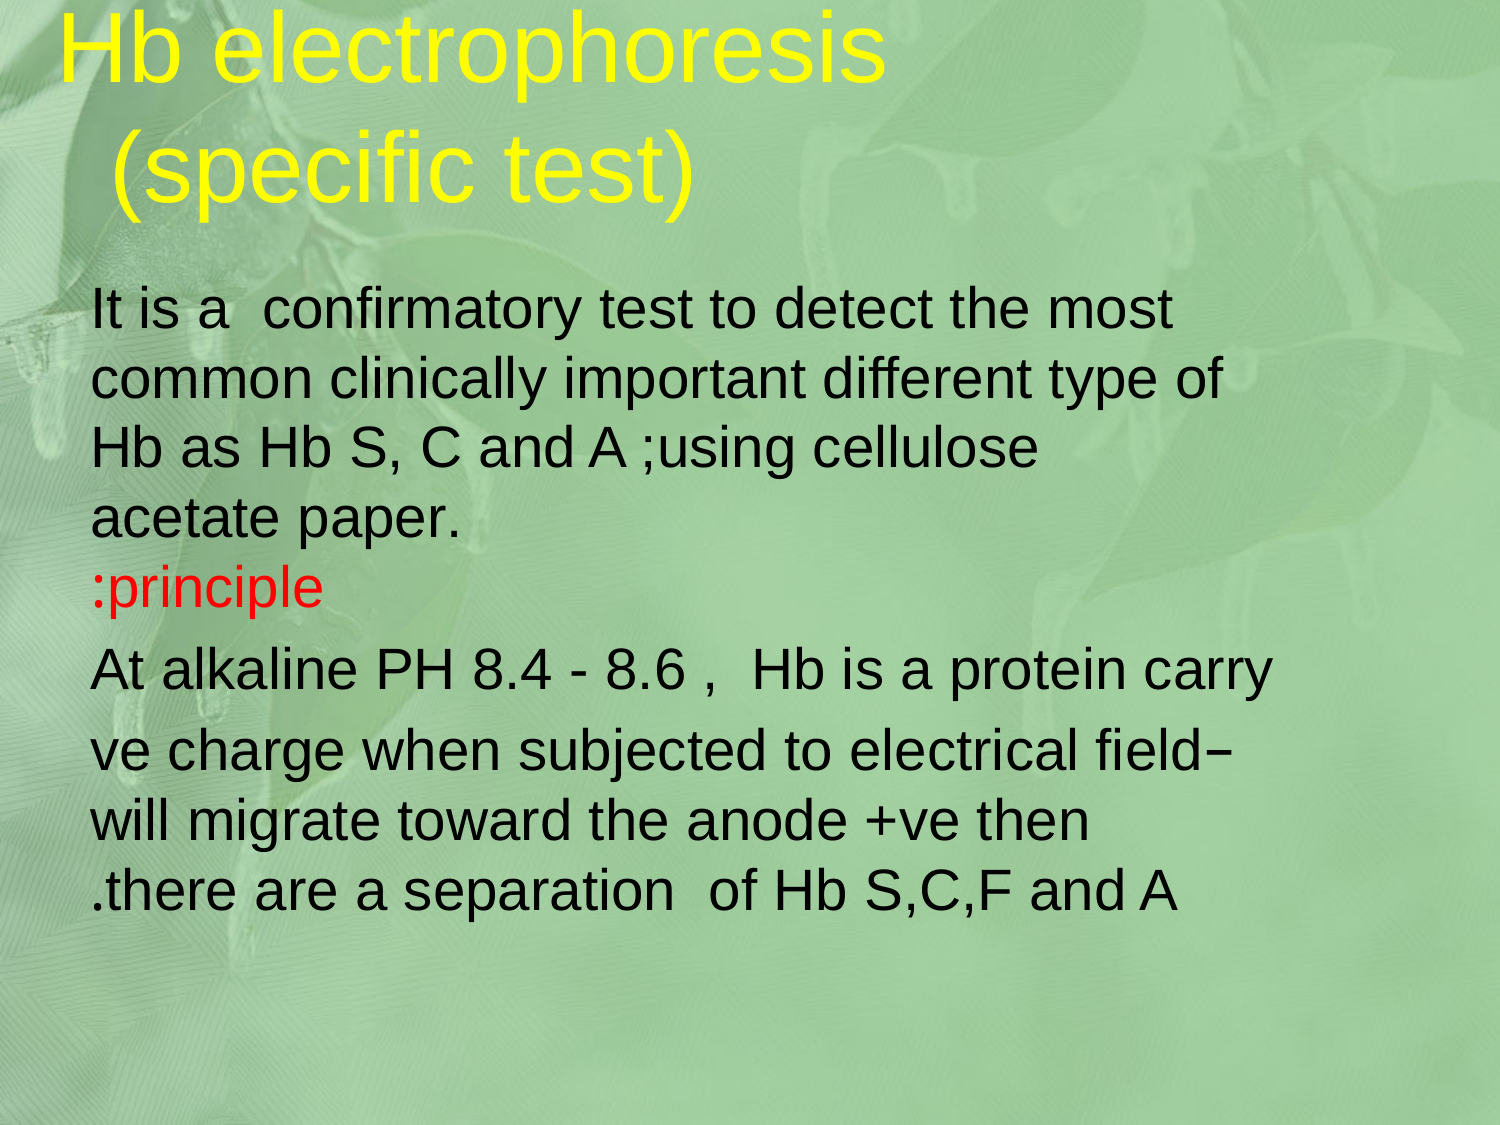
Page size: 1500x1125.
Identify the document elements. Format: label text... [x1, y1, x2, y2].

list It is a confirmatory test to detect the most common clinically important different type of Hb as Hb S, C and A ;using cellulose acetate paper. principle: At alkaline PH 8.4 - 8.6 , Hb is a protein carry –ve charge when subjected to electrical field will migrate toward the anode +ve then there are a separation of Hb S,C,F and A. [74, 262, 1301, 1076]
title Hb electrophoresis (specific test) [41, 42, 1445, 231]
picture [0, 0, 1500, 1125]
